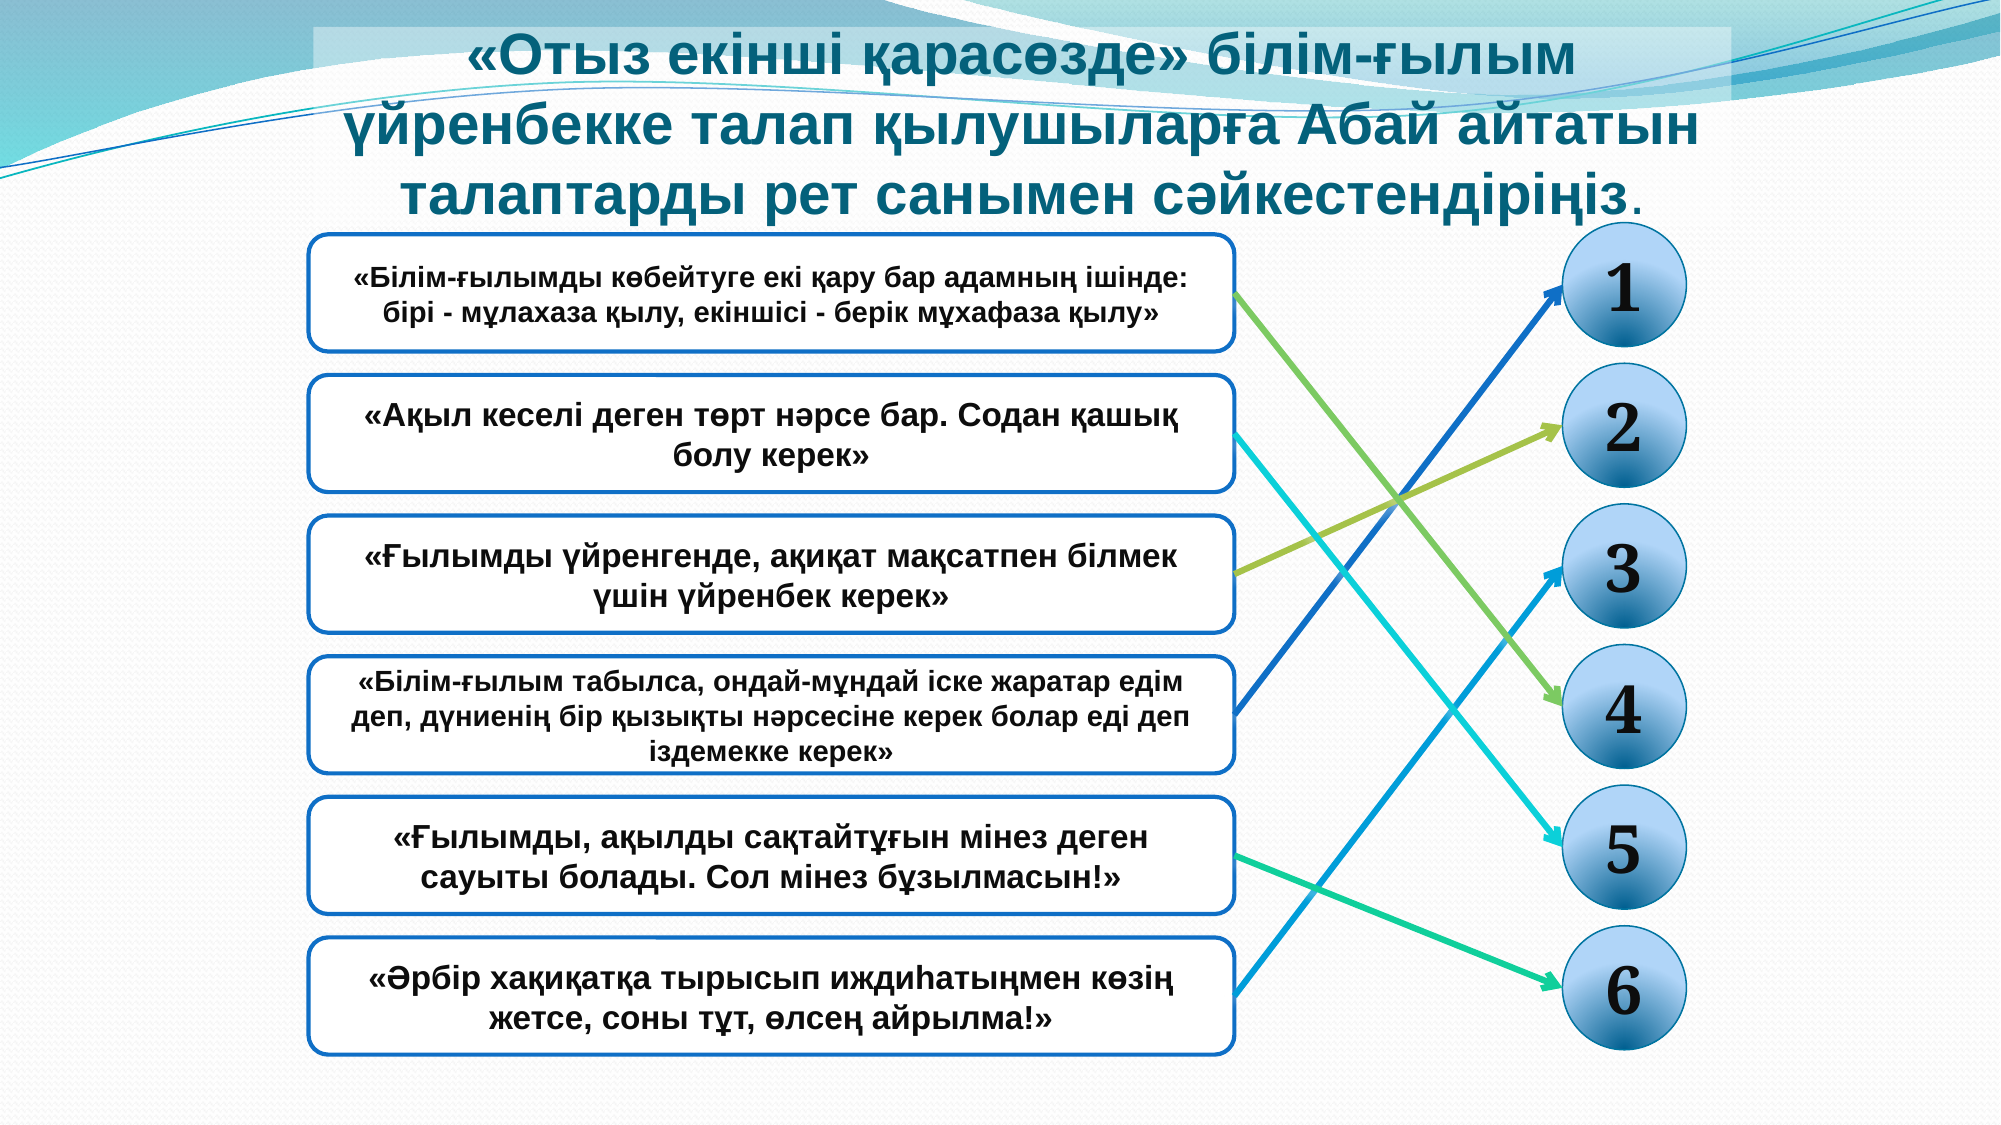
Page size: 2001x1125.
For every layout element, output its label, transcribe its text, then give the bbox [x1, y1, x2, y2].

text_box 3 [1571, 503, 1688, 629]
text_box 4 [1570, 643, 1688, 770]
text_box «Білім-ғылымды көбейтуге екі қару бар адамның ішінде: бірі - мұлахаза қылу, екіншісі - берік мұхафаза қылу» [306, 232, 1237, 354]
text_box «Ақыл кеселі деген төрт нәрсе бар. Содан қашық болу керек» [306, 372, 1226, 495]
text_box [1234, 292, 1563, 433]
text_box «Әрбір хақиқатқа тырысып иждиһатыңмен көзің жетсе, соны тұт, өлсең айрылма!» [306, 935, 1237, 1057]
text_box 6 [1564, 924, 1688, 1051]
text_box 5 [1569, 784, 1688, 910]
text_box «Білім-ғылым табылса, ондай-мұндай іске жаратар едім деп, дүниенің бір қызықты нәрсесіне керек болар еді деп іздемекке керек» [306, 654, 1226, 776]
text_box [1234, 433, 1563, 848]
text_box «Ғылымды, ақылды сақтайтұғын мінез деген сауыты болады. Сол мінез бұзылмасын!» [306, 794, 1227, 917]
title «Отыз екінші қарасөзде» білім-ғылым үйренбекке талап қылушыларға Абай айтатын талаптарды рет санымен сәйкестендіріңіз. [313, 26, 1732, 226]
text_box 1 [1561, 221, 1688, 348]
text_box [1234, 284, 1563, 292]
text_box 2 [1570, 362, 1688, 489]
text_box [1234, 855, 1563, 989]
text_box «Ғылымды үйренгенде, ақиқат мақсатпен білмек үшін үйренбек керек» [306, 513, 1225, 635]
